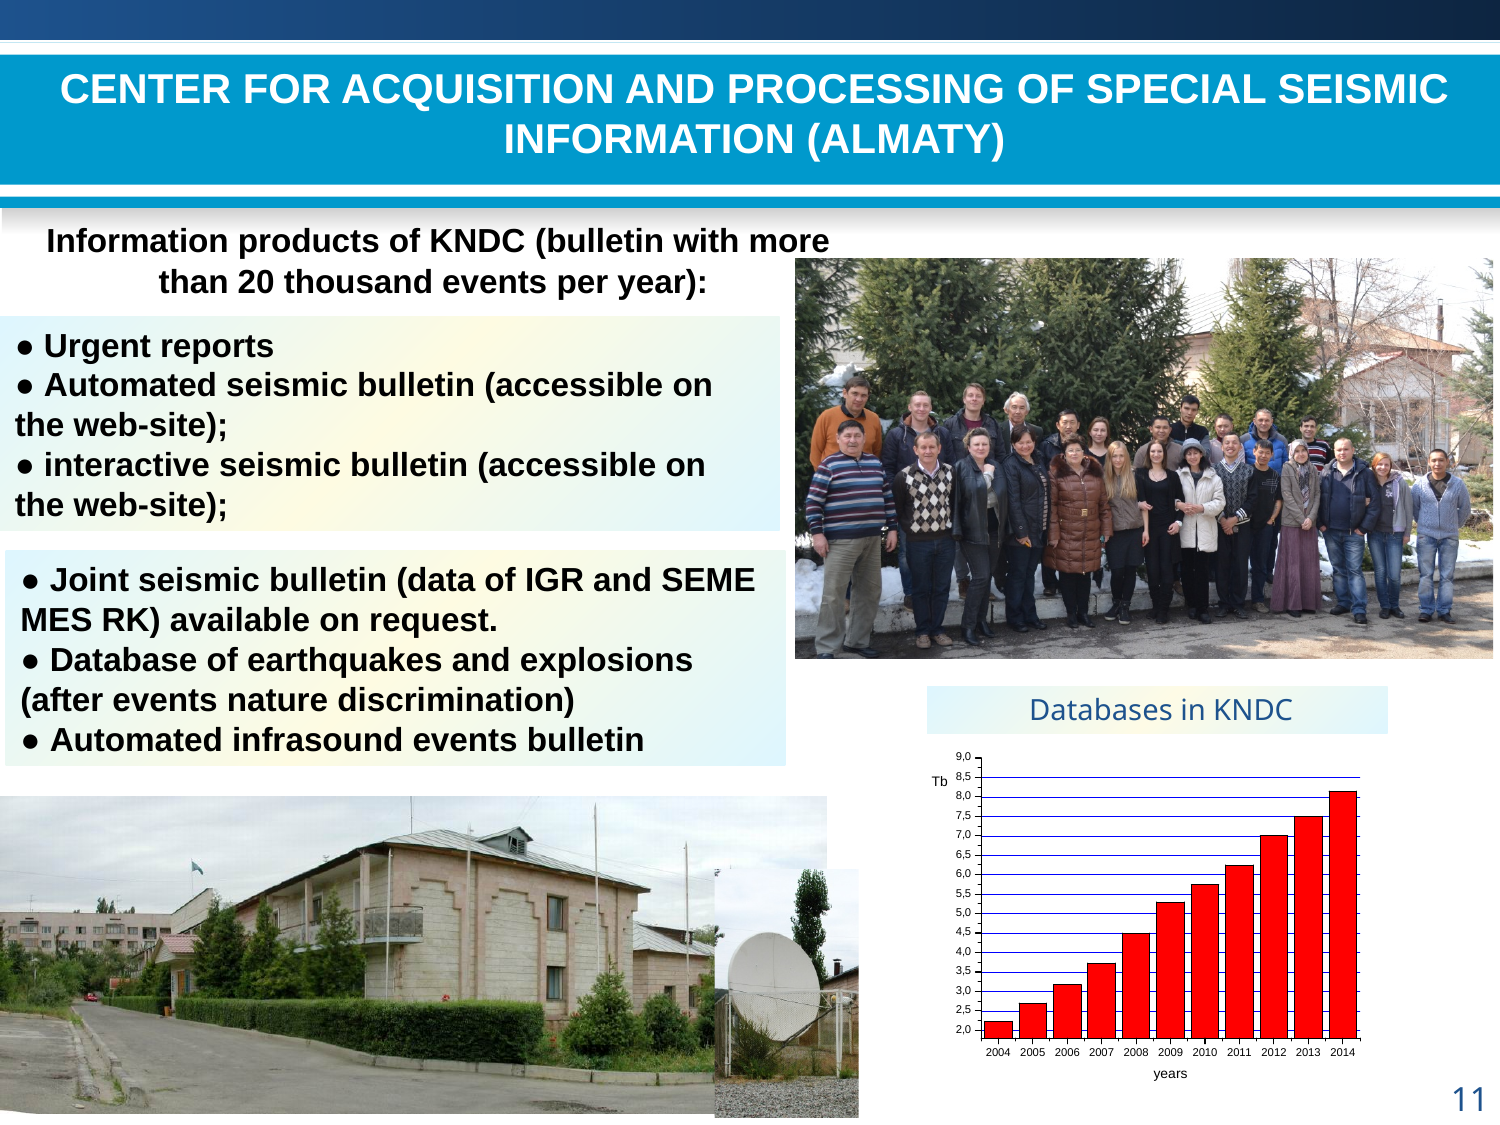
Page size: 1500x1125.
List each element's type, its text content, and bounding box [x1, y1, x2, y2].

text_box Information products of KNDC (bulletin with more than 20 thousand events per year): [0, 207, 868, 308]
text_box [902, 722, 1389, 1114]
text_box ● Joint seismic bulletin (data of IGR and SEME MES RK) available on request. ● Database of earthquakes and explosions (after events nature discrimination) ● Automated infrasound events bulletin [5, 550, 786, 766]
picture [0, 796, 859, 1118]
picture [794, 258, 1494, 659]
text_box ● Urgent reports ● Automated seismic bulletin (accessible on the web-site); ● interactive seismic bulletin (accessible on the web-site); [0, 316, 780, 531]
text_box 11 [1435, 1070, 1500, 1125]
text_box CENTER FOR ACQUISITION AND PROCESSING OF SPECIAL SEISMIC INFORMATION (ALMATY) [17, 54, 1492, 170]
text_box Databases in KNDC [927, 686, 1388, 721]
